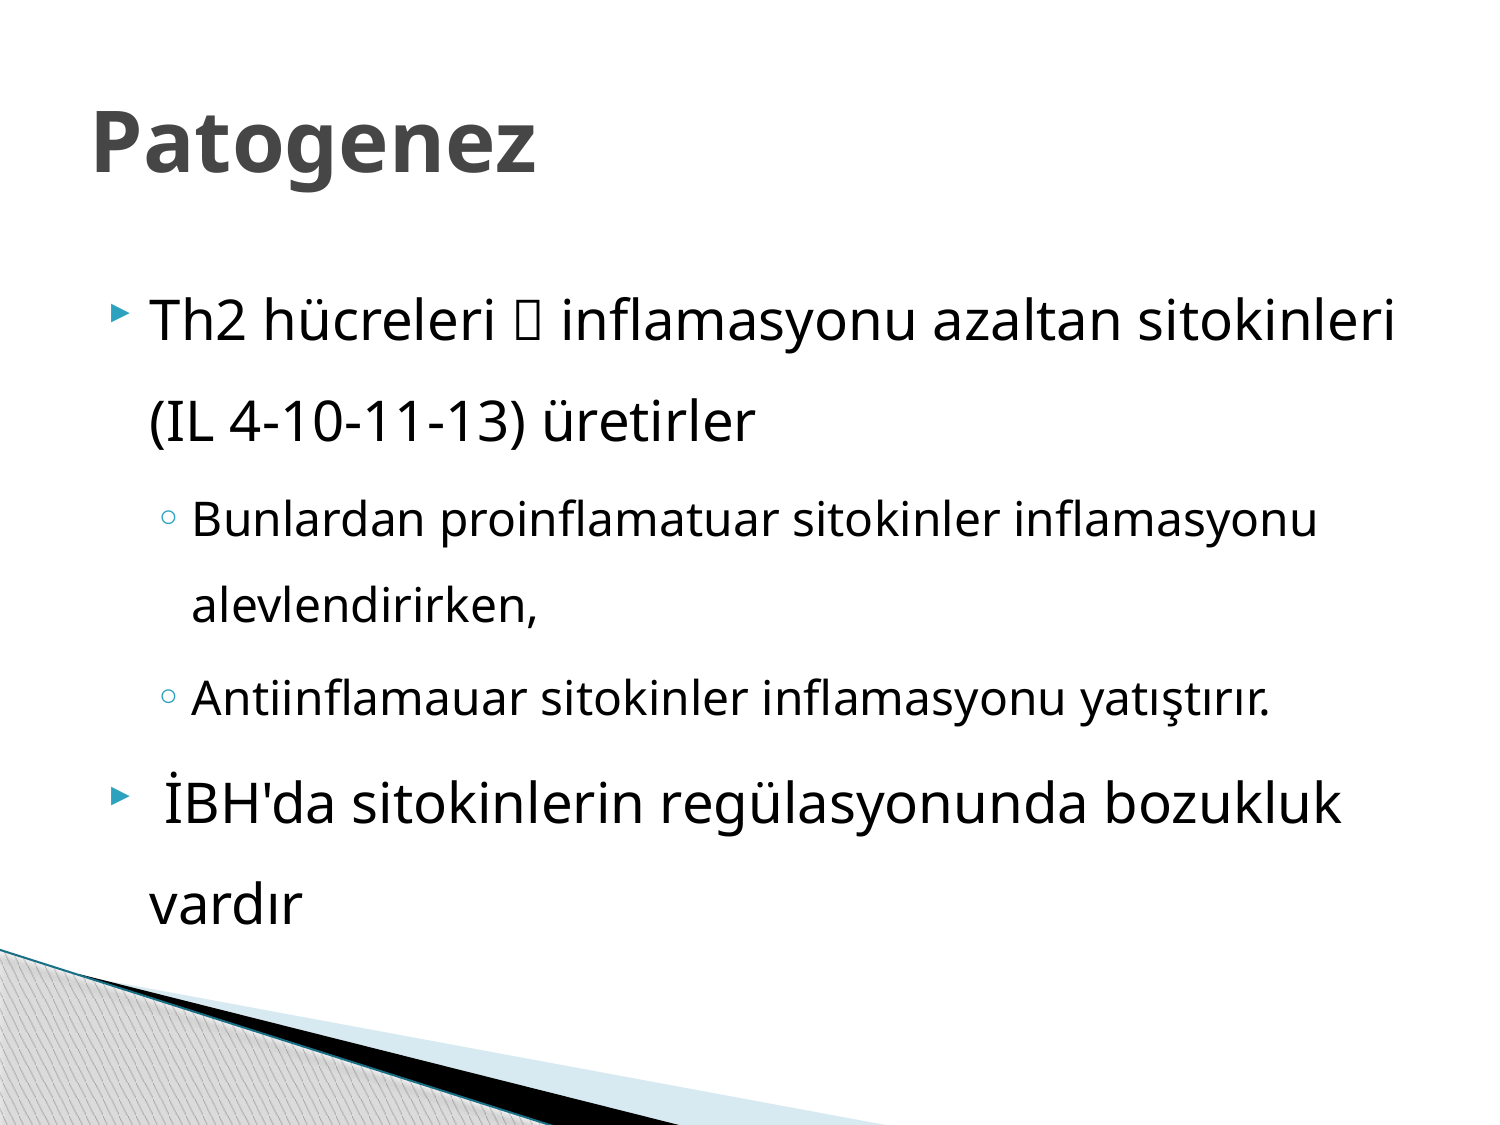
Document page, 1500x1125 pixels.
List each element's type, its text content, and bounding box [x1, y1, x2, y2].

list Th2 hücreleri  inflamasyonu azaltan sitokinleri (IL 4-10-11-13) üretirler Bunlardan proinflamatuar sitokinler inflamasyonu alevlendirirken, Antiinflamauar sitokinler inflamasyonu yatıştırır. İBH'da sitokinlerin regülasyonunda bozukluk vardır [74, 242, 1426, 986]
title Patogenez [75, 45, 1425, 233]
